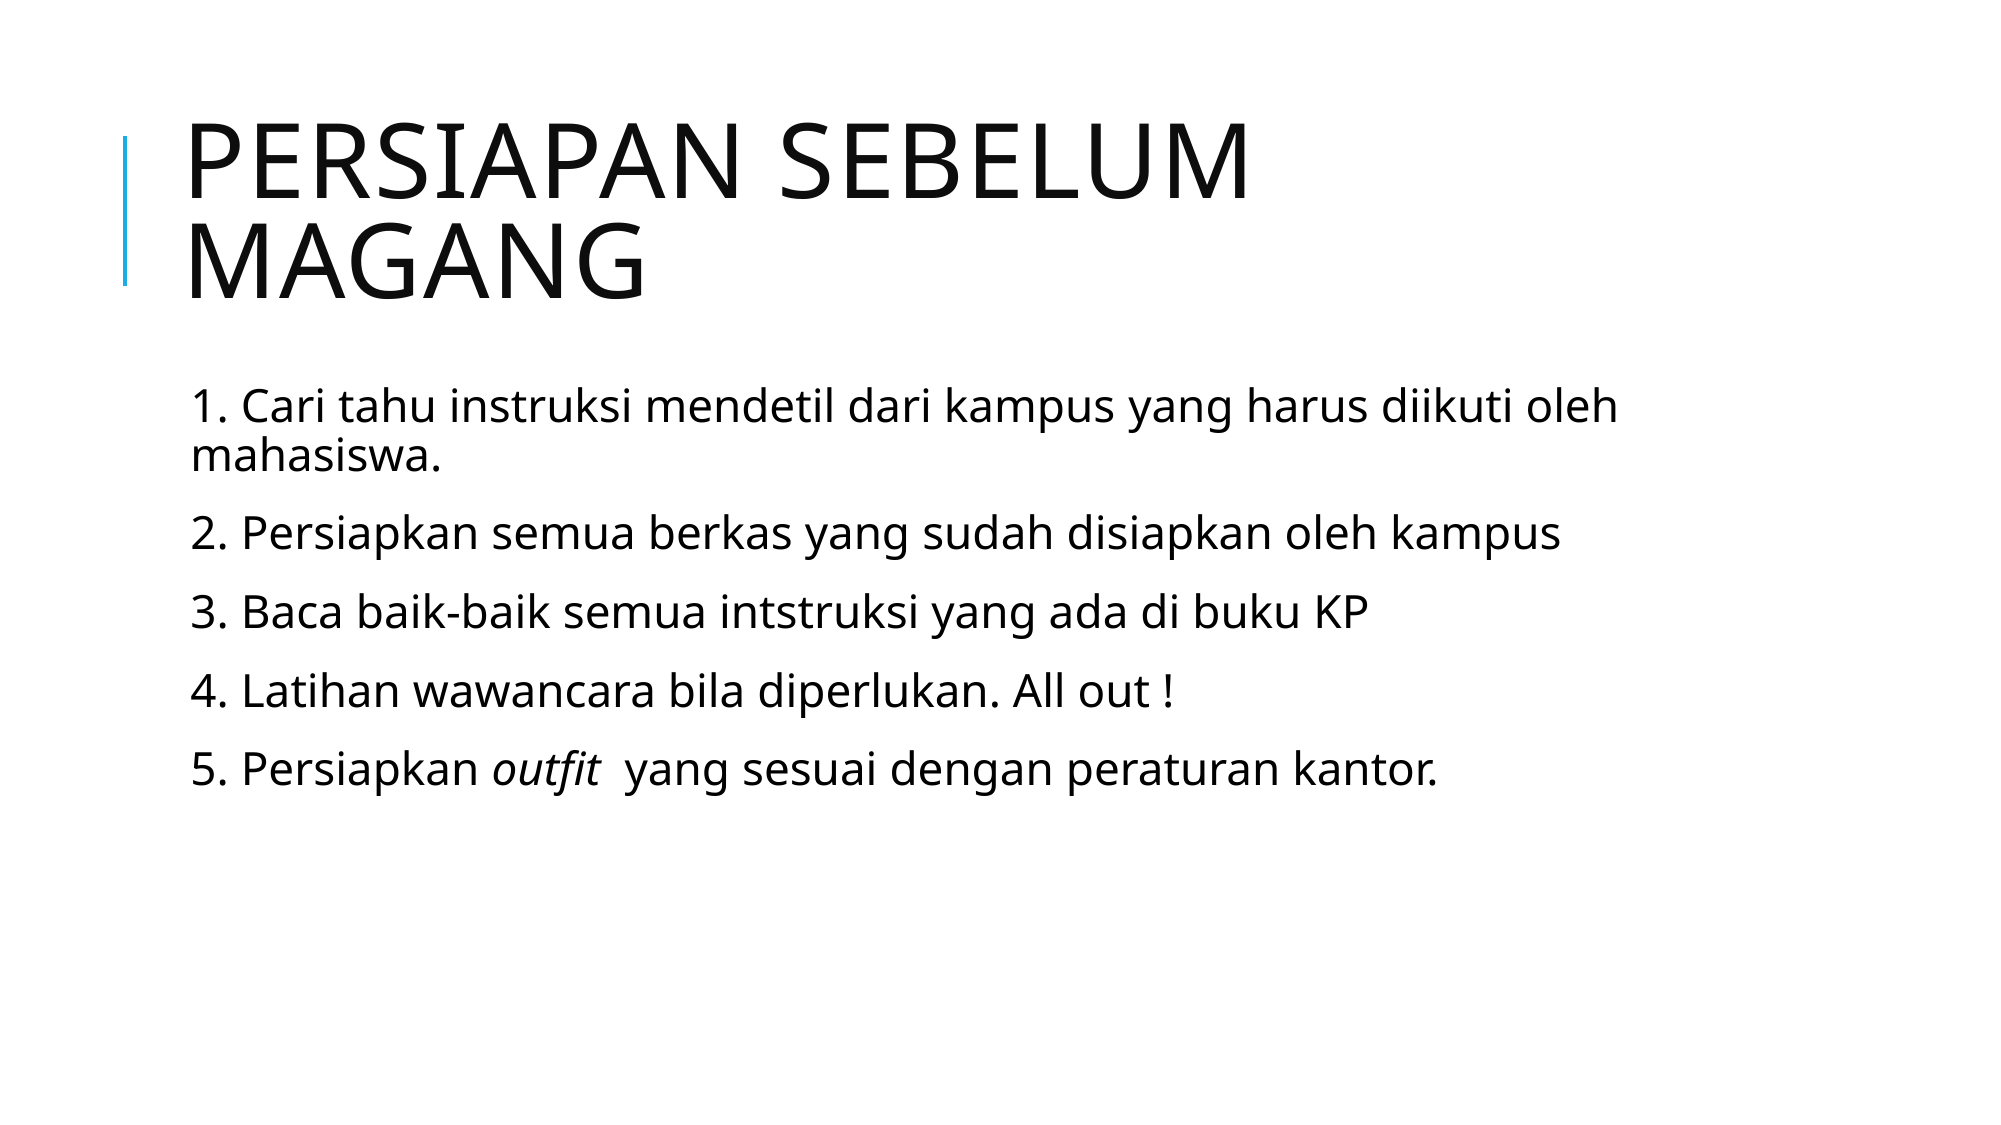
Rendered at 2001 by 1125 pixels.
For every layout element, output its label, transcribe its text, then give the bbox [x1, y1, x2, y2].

list 1. Cari tahu instruksi mendetil dari kampus yang harus diikuti oleh mahasiswa. 2. Persiapkan semua berkas yang sudah disiapkan oleh kampus 3. Baca baik-baik semua intstruksi yang ada di buku KP 4. Latihan wawancara bila diperlukan. All out ! 5. Persiapkan outfit yang sesuai dengan peraturan kantor. [168, 375, 1763, 1035]
title Persiapan sebelum magang [168, 96, 1763, 342]
